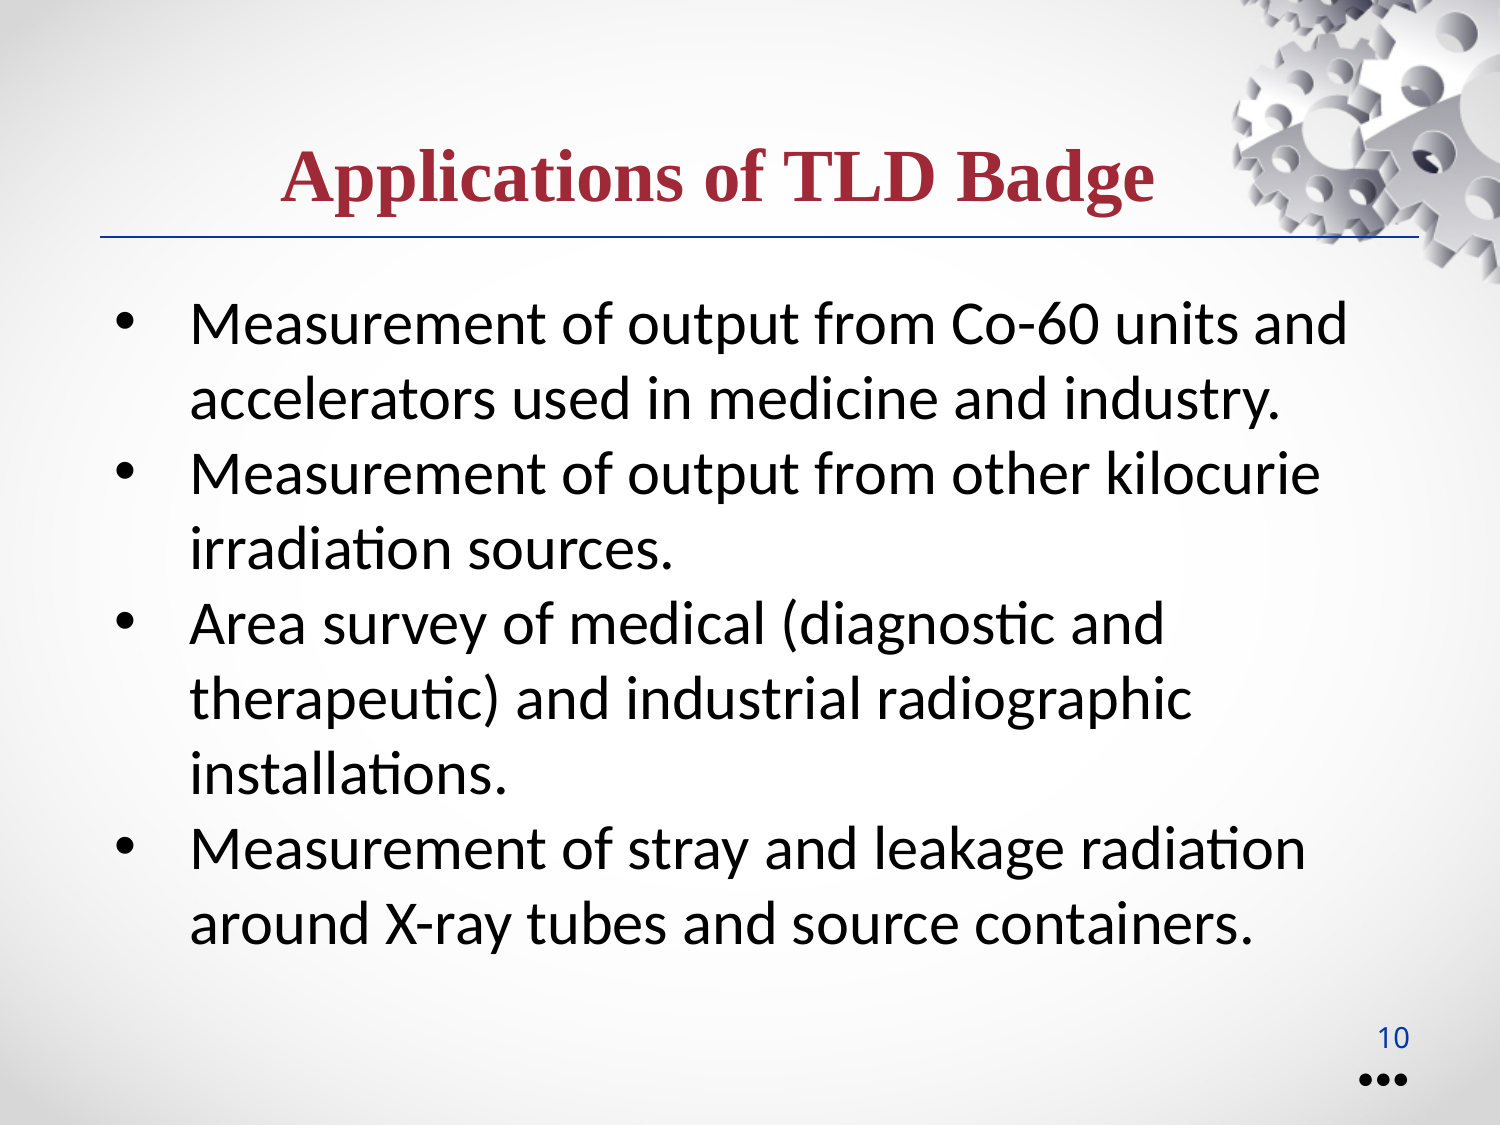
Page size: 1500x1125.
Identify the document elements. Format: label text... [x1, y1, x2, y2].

picture [0, 0, 1500, 1125]
text_box Measurement of output from Co-60 units and accelerators used in medicine and industry. Measurement of output from other kilocurie irradiation sources. Area survey of medical (diagnostic and therapeutic) and industrial radiographic installations. Measurement of stray and leakage radiation around X-ray tubes and source containers. [99, 275, 1425, 965]
text_box Applications of TLD Badge [0, 118, 1438, 224]
text_box 10 ●●● [1074, 1012, 1425, 1073]
